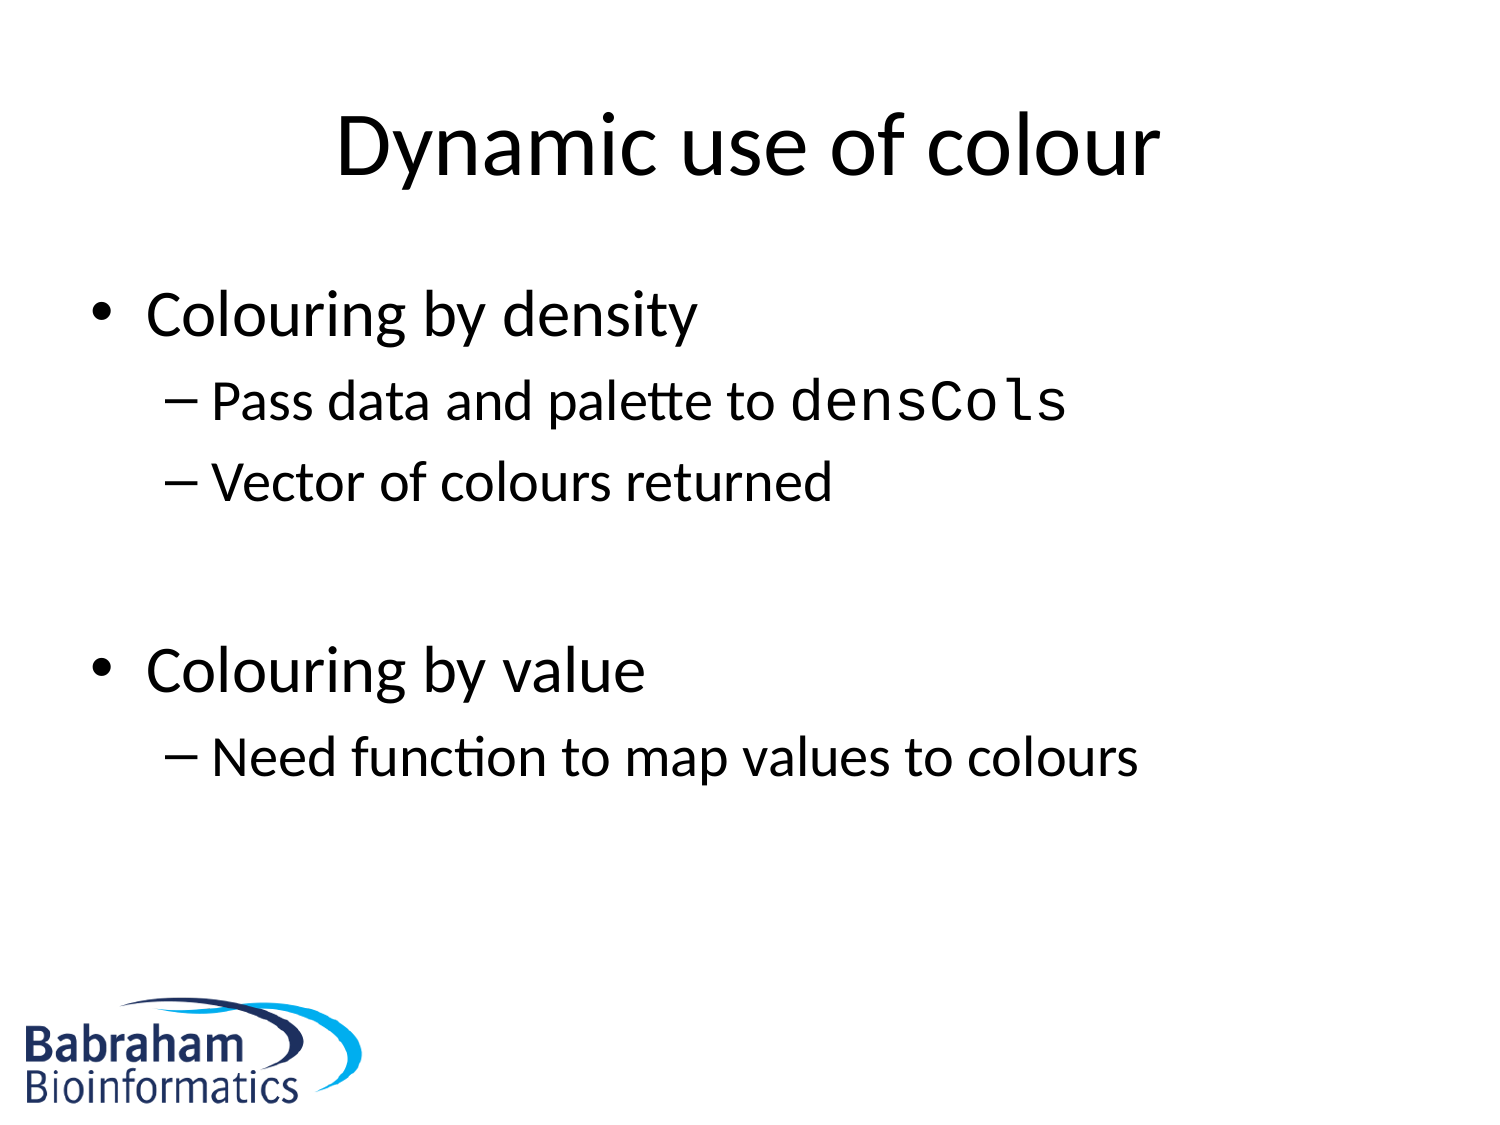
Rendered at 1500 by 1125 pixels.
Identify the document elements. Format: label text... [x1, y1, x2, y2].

picture [5, 987, 369, 1117]
list Colouring by density Pass data and palette to densCols Vector of colours returned Colouring by value Need function to map values to colours [75, 262, 1425, 1005]
title Dynamic use of colour [75, 45, 1425, 233]
